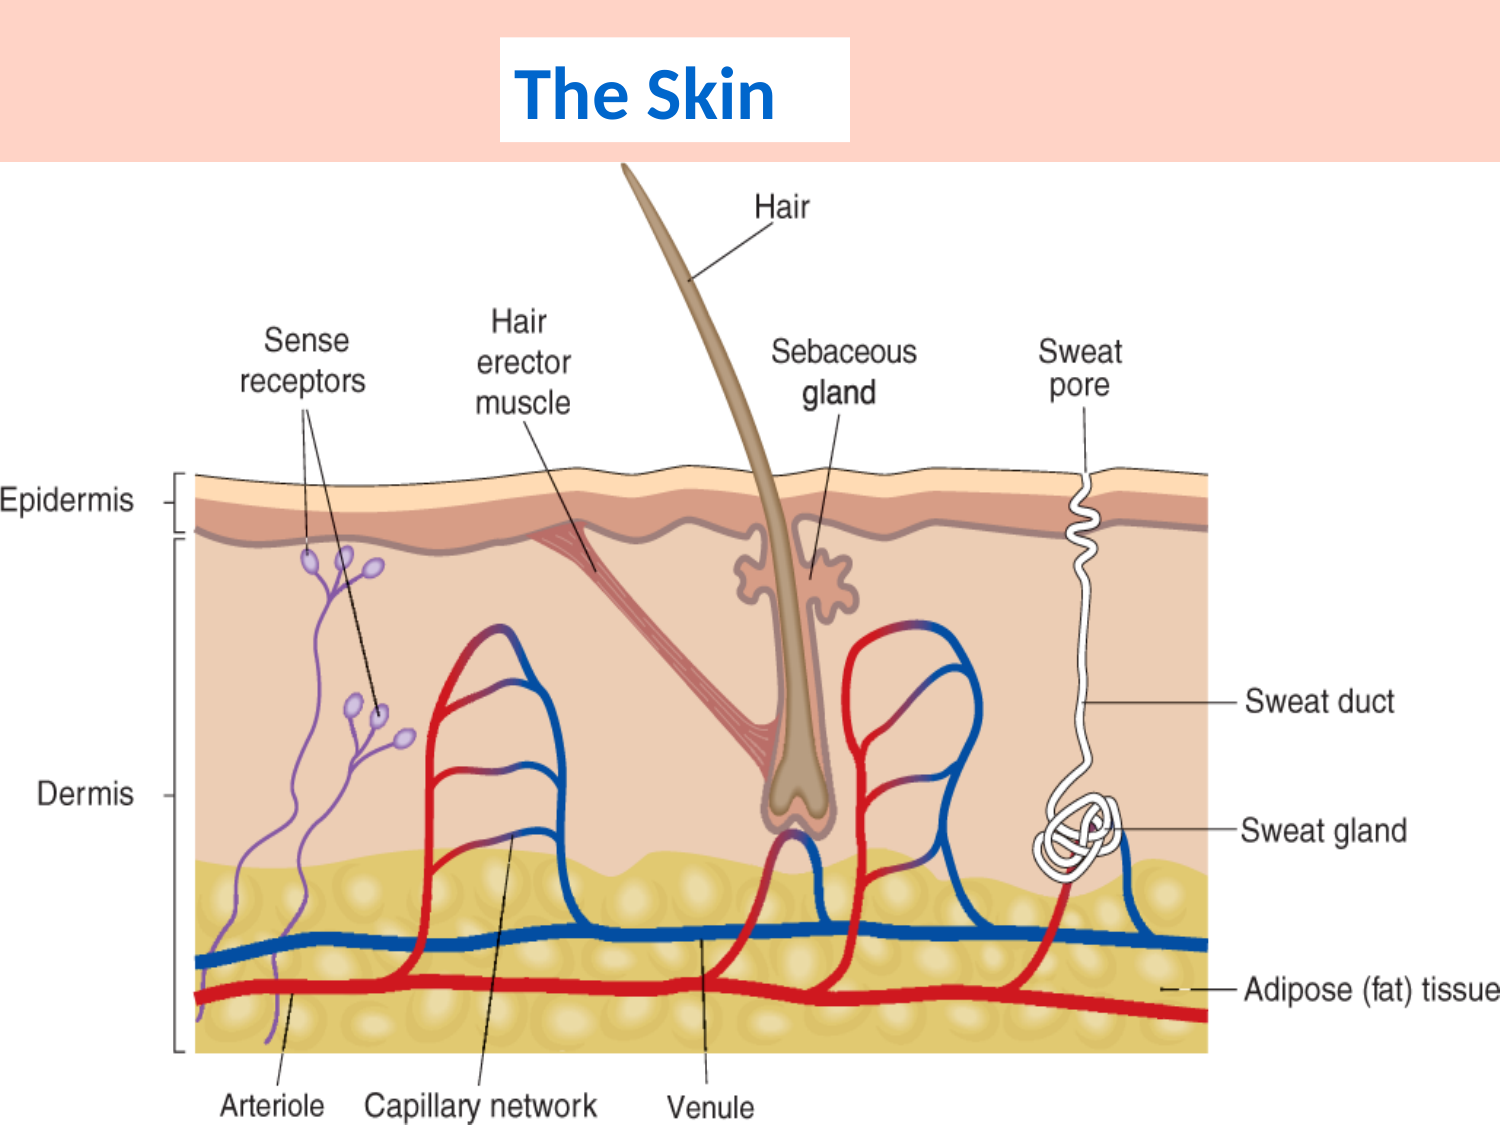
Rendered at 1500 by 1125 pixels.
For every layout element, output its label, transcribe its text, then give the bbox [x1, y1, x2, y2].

text_box The Skin [500, 37, 850, 143]
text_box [0, 162, 1500, 1125]
